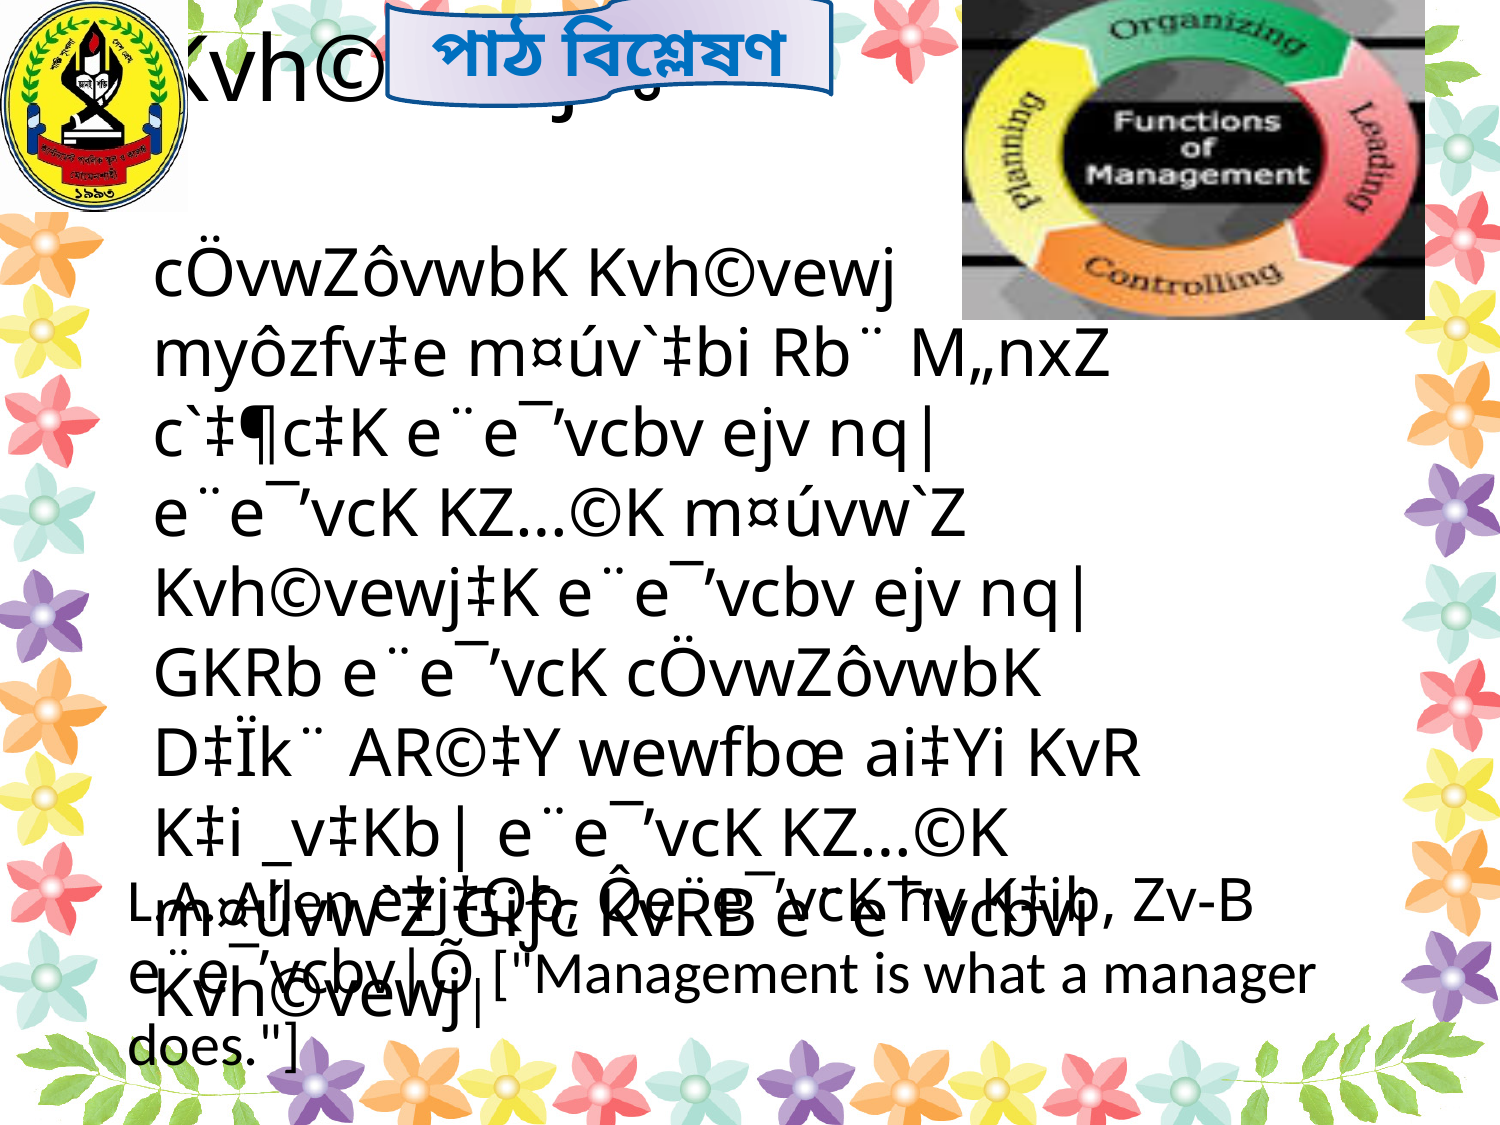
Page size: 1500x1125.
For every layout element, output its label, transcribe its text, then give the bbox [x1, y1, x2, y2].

text_box পাঠ বিশ্লেষণ [387, 0, 832, 106]
list L.A. Allen e‡j‡Qb, Ôe¨e¯’vcK hv K‡ib, Zv-B e¨e¯’vcbv|Õ ["Management is what a manager does."] [112, 600, 1438, 1088]
title e¨e¯’vcbvi Kvh©vewjঃ cÖvwZôvwbK Kvh©vewj myôzfv‡e m¤úv`‡bi Rb¨ M„nxZ c`‡¶c‡K e¨e¯’vcbv ejv nq| e¨e¯’vcK KZ…©K m¤úvw`Z Kvh©vewj‡K e¨e¯’vcbv ejv nq| GKRb e¨e¯’vcK cÖvwZôvwbK D‡Ïk¨ AR©‡Y wewfbœ ai‡Yi KvR K‡i _v‡Kb| e¨e¯’vcK KZ…©K m¤úvw`Z Giƒc KvRB e¨e¯’vcbvi Kvh©vewj| [137, 217, 1213, 363]
picture [0, 0, 1500, 1125]
